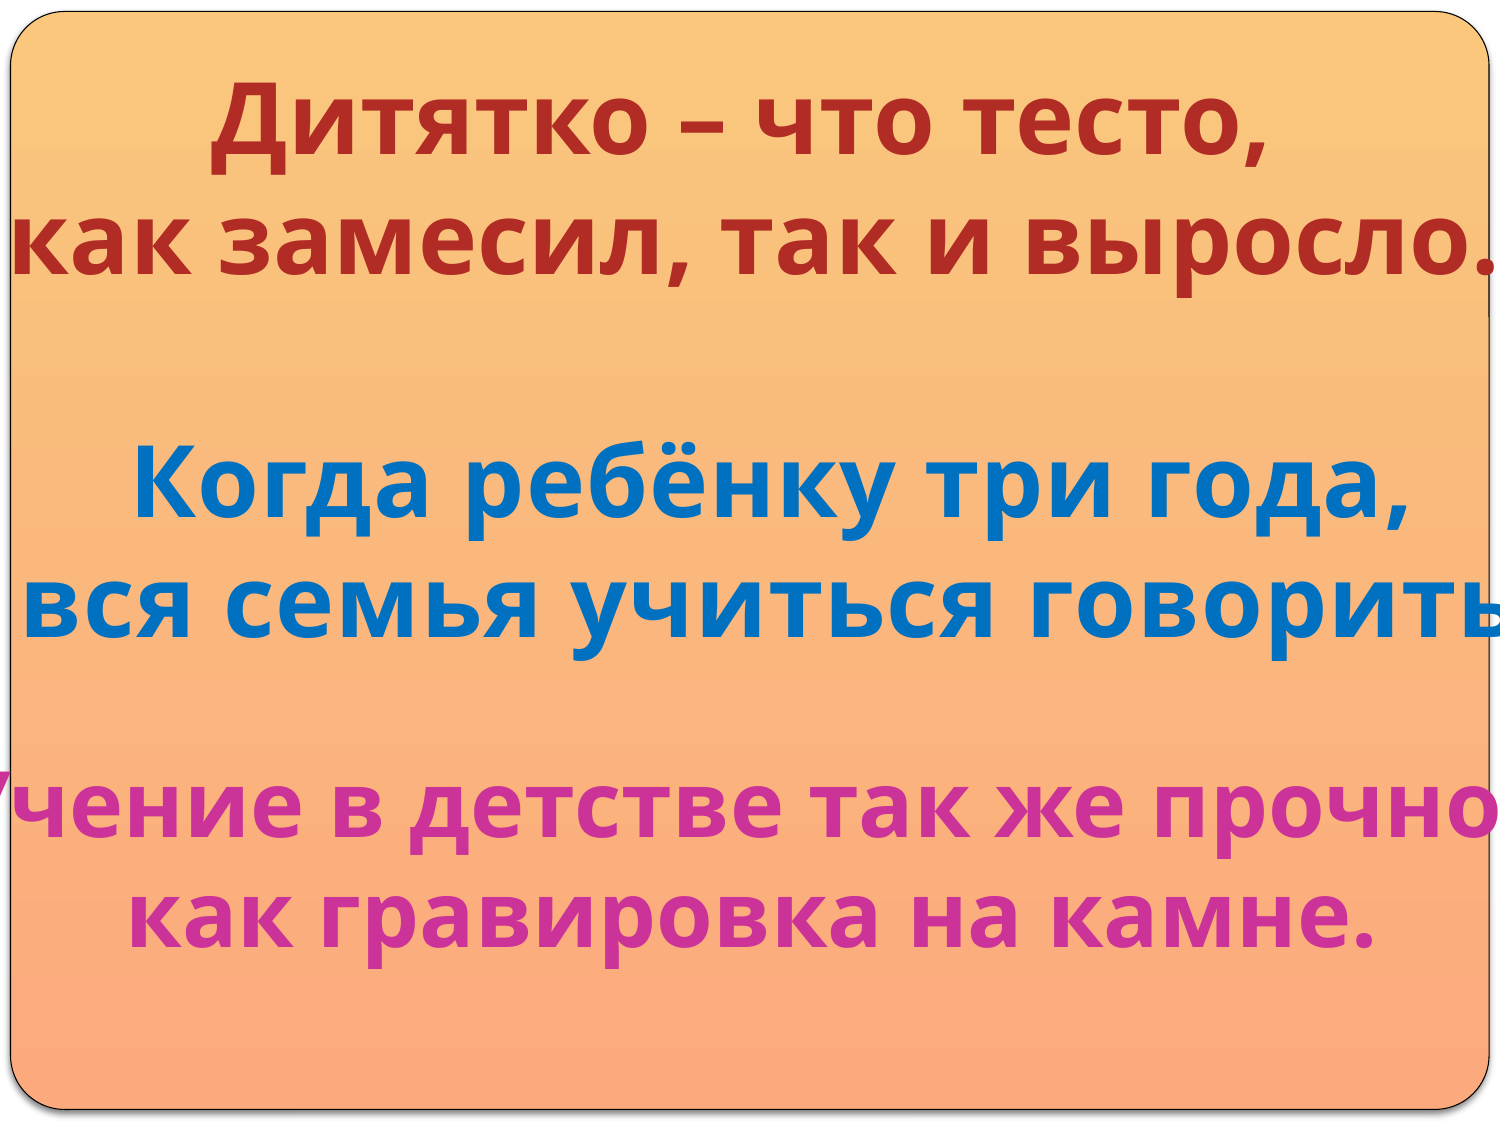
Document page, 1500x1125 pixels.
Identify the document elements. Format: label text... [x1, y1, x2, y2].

text_box Учение в детстве так же прочно, как гравировка на камне. [0, 738, 1500, 974]
text_box Дитятко – что тесто, как замесил, так и выросло. [0, 46, 1500, 302]
text_box Когда ребёнку три года, вся семья учиться говорить. [0, 410, 1500, 665]
